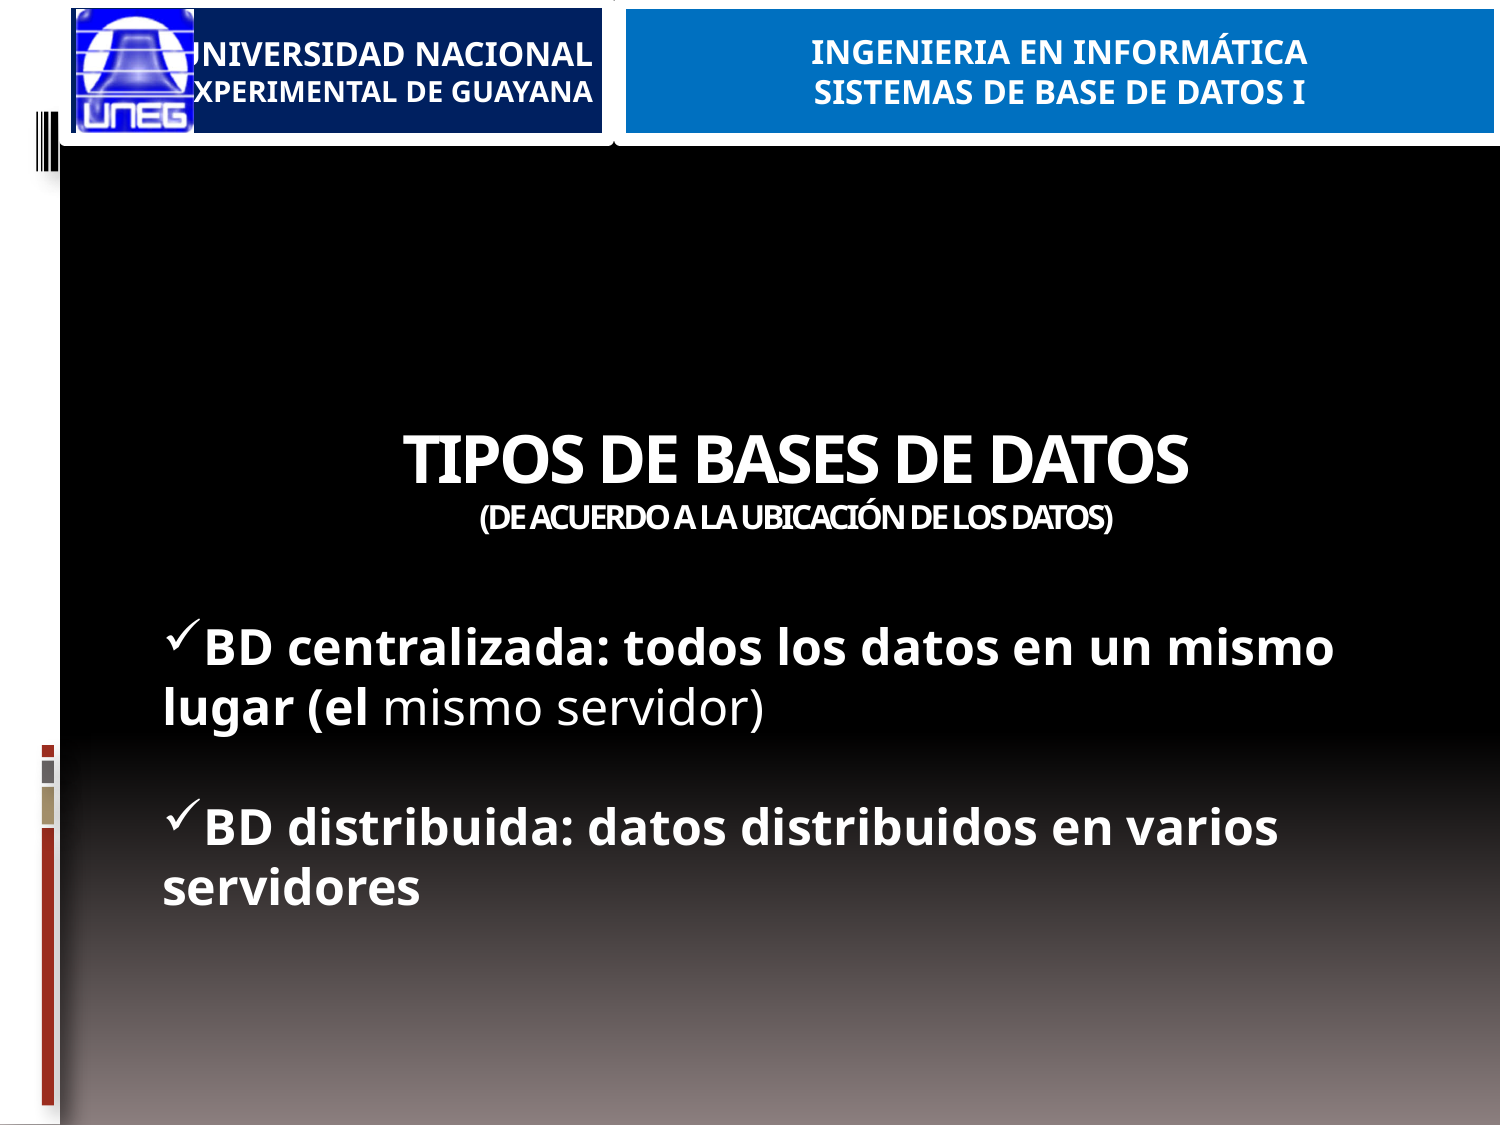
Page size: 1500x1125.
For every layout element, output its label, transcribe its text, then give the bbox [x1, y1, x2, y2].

picture [76, 9, 194, 133]
text_box BD centralizada: todos los datos en un mismo lugar (el mismo servidor) BD distribuida: datos distribuidos en varios servidores [147, 645, 1423, 887]
text_box INGENIERIA EN INFORMÁTICA SISTEMAS DE BASE DE DATOS I [618, 0, 1500, 142]
title TIPOS DE BASES DE DATOS (de acuerdo a la ubicación de los datos) [159, 373, 1435, 544]
text_box UNIVERSIDAD NACIONAL EXPERIMENTAL DE GUAYANA [63, 0, 610, 141]
